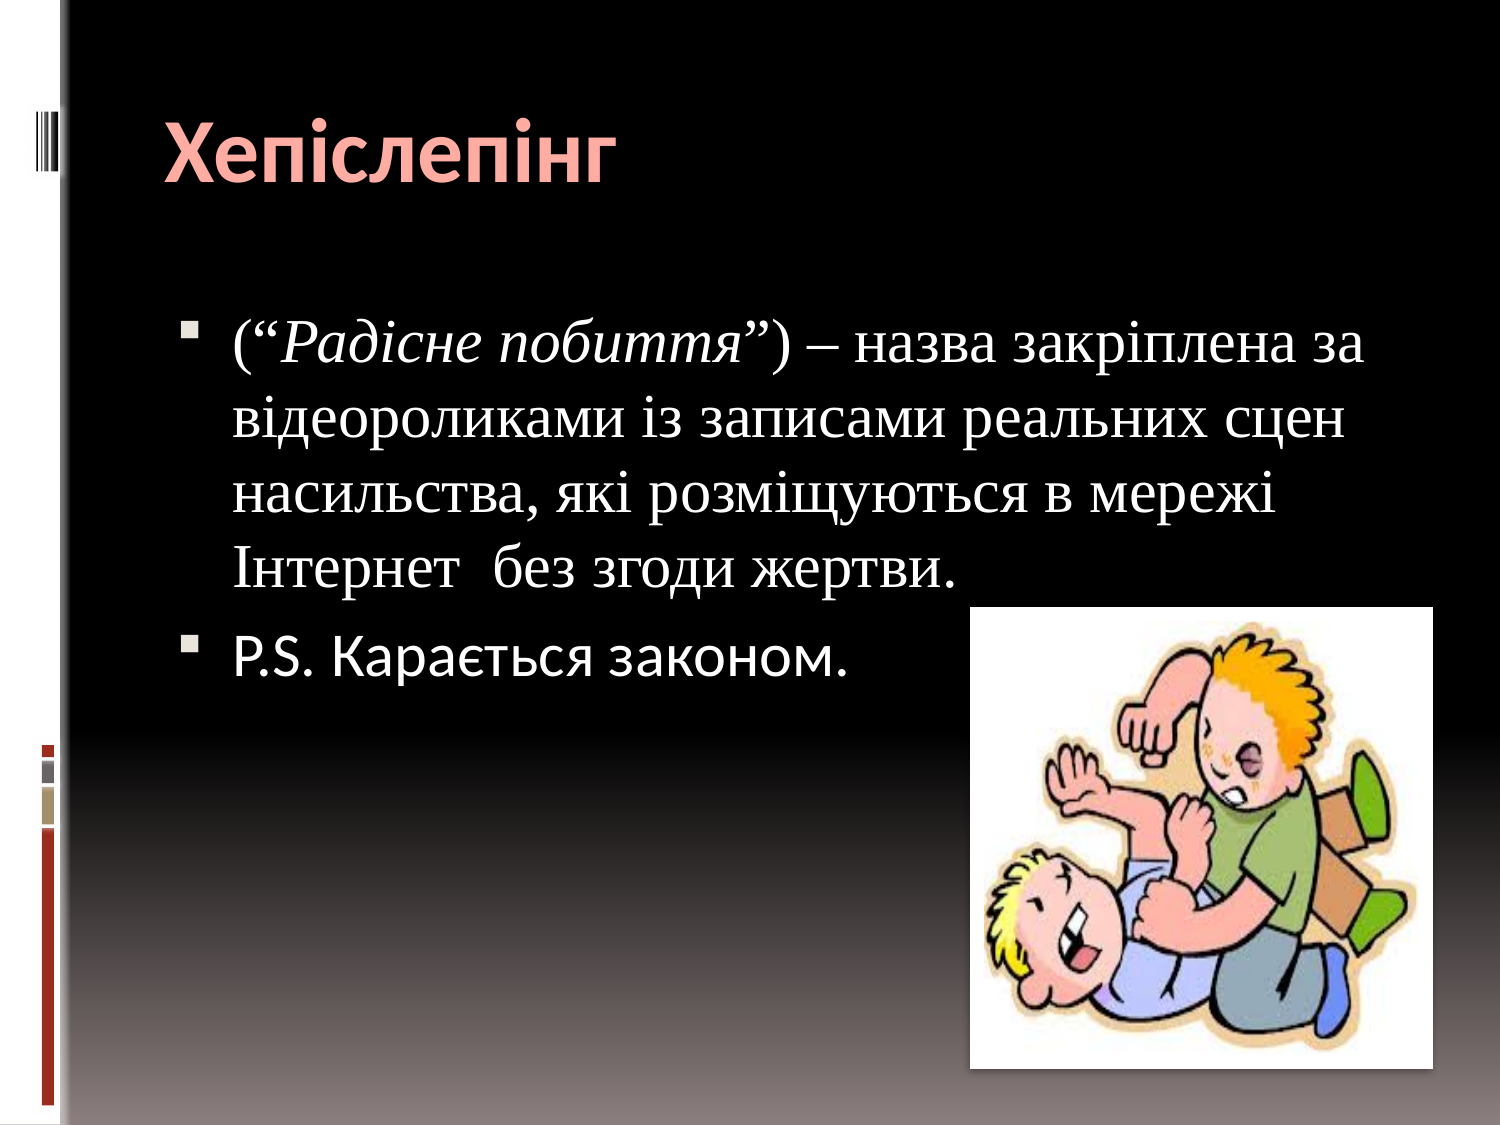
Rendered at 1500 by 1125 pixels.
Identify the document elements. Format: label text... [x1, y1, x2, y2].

list (“Радісне побиття”) – назва закріплена за відеороликами із записами реальних сцен насильства, які розміщуються в мережі Інтернет без згоди жертви. P.S. Карається законом. [150, 292, 1425, 1043]
picture [983, 620, 1419, 1056]
title Хепіслепінг [150, 83, 1425, 234]
